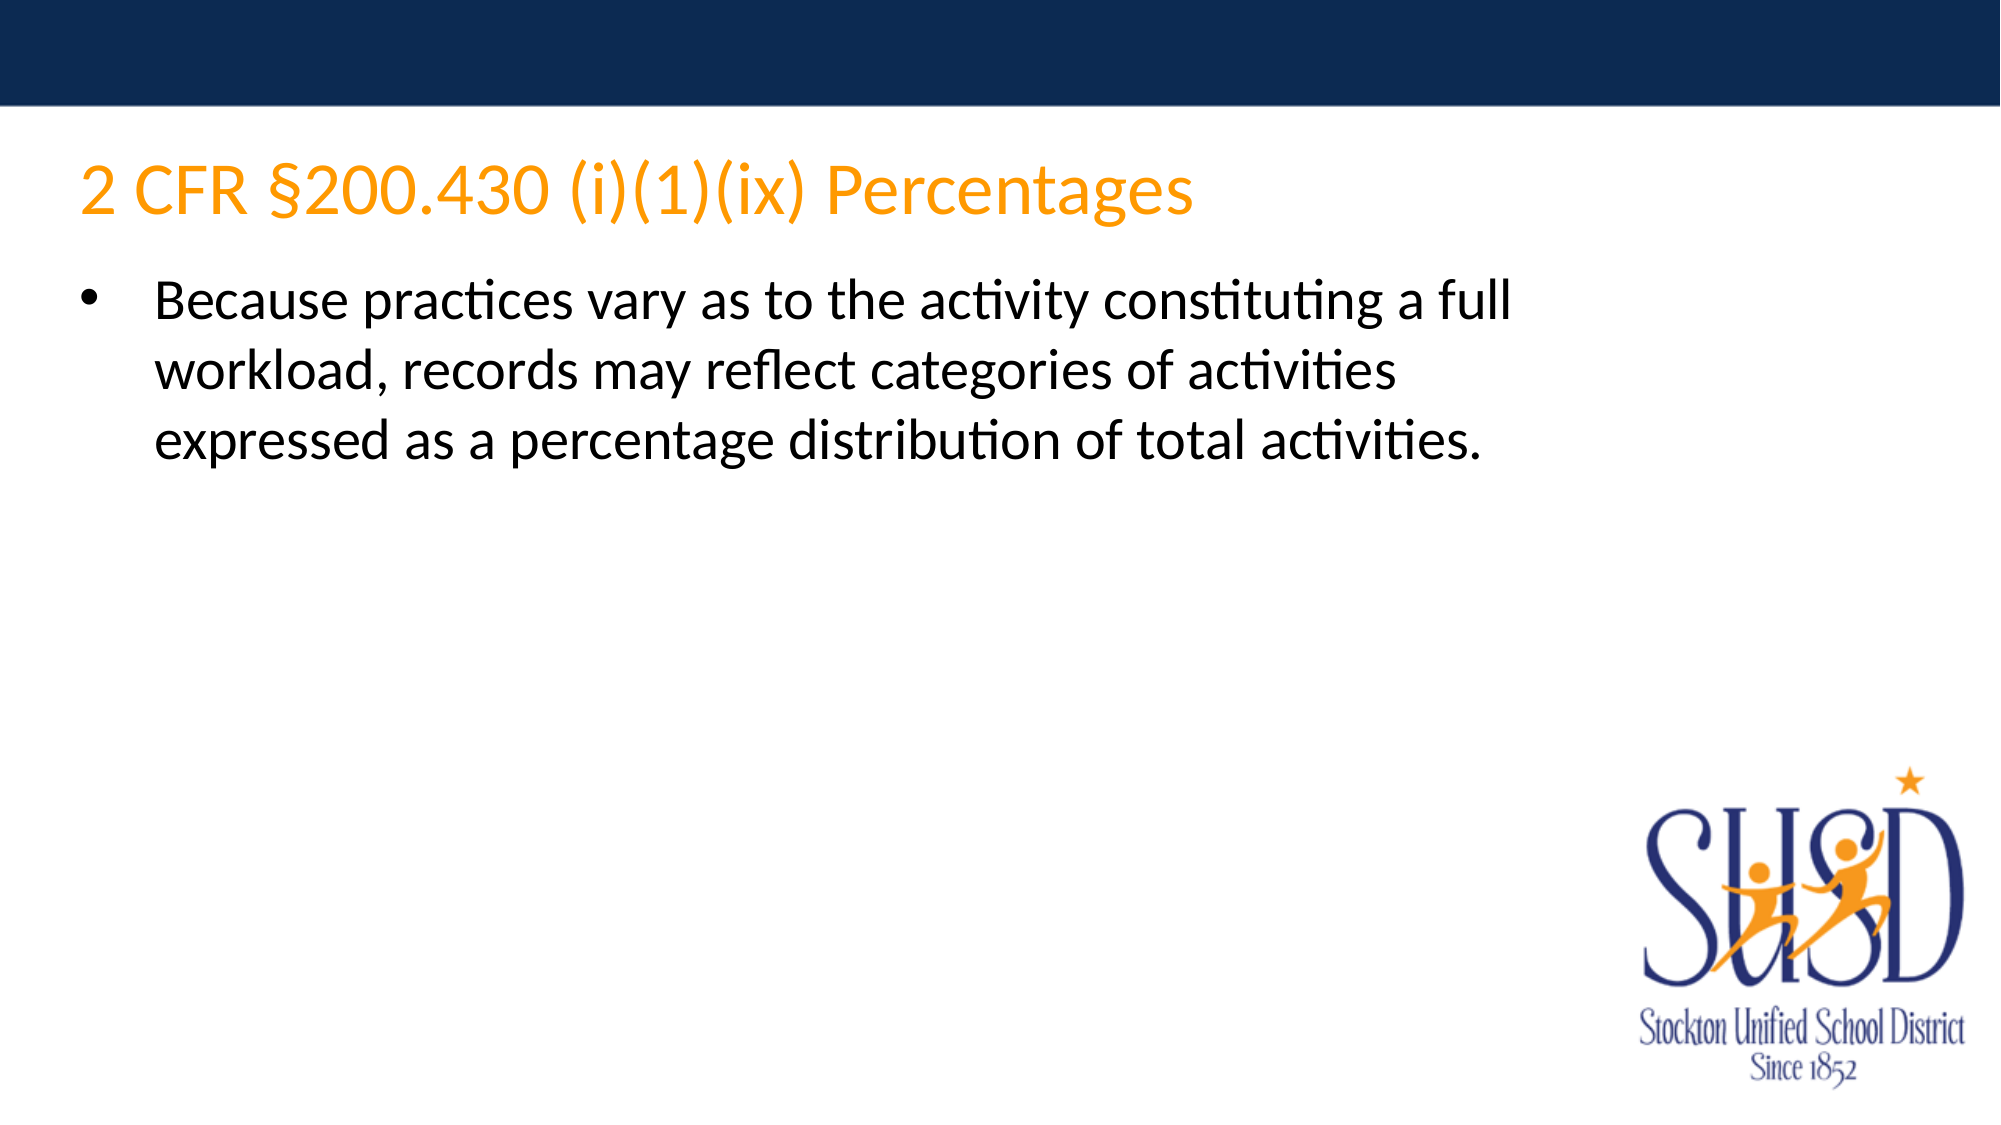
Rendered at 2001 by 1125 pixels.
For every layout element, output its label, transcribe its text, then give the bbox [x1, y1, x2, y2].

text_box [137, 299, 1863, 1014]
text_box Because practices vary as to the activity constituting a full workload, records may reflect categories of activities expressed as a percentage distribution of total activities. [64, 254, 1596, 479]
picture [0, 0, 2000, 1125]
text_box 2 CFR §200.430 (i)(1)(ix) Percentages [64, 131, 1966, 327]
